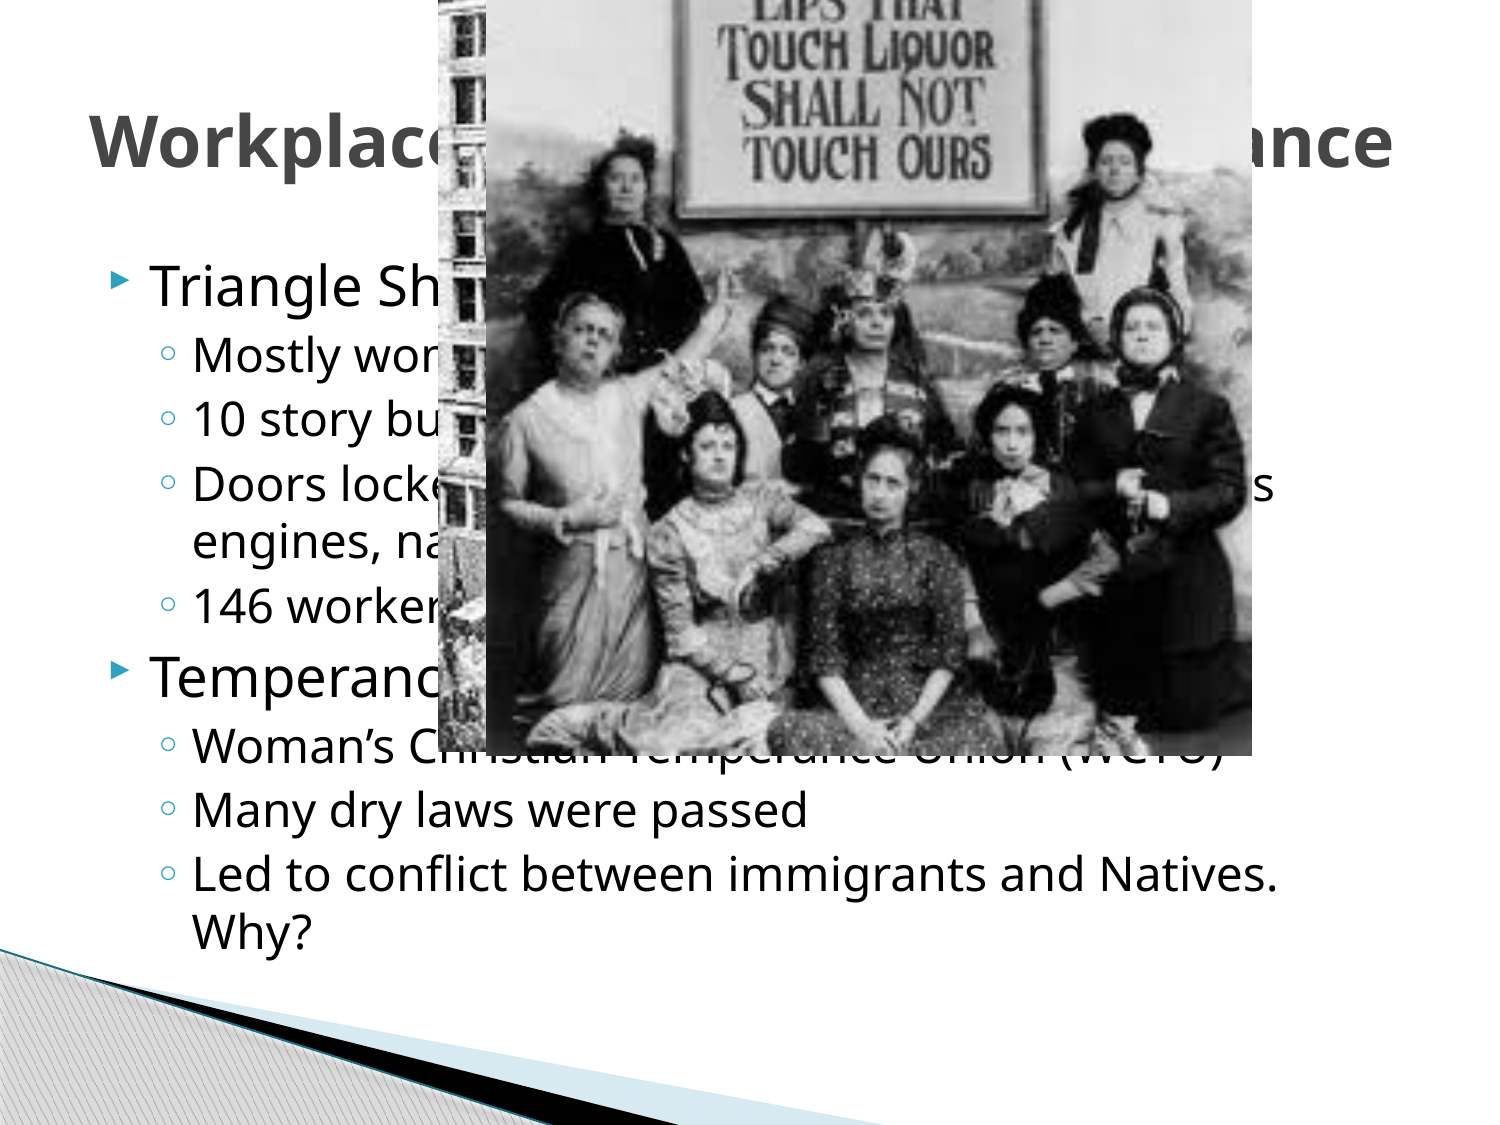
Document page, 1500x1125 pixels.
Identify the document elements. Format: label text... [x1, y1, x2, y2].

title Workplace Disaster and Temperance [75, 45, 432, 233]
title Workplace Disaster and Temperance [1256, 45, 1425, 233]
list Triangle Shirtwaist Factory Fire Mostly women and immigrants 10 story building Doors locked from outside, smoking around gas engines, narrow hallways 146 workers died during fire in NYC Temperance and Prohibition: Woman’s Christian Temperance Union (WCTU) Many dry laws were passed Led to conflict between immigrants and Natives. Why? [75, 243, 1425, 986]
picture [438, 0, 1252, 757]
